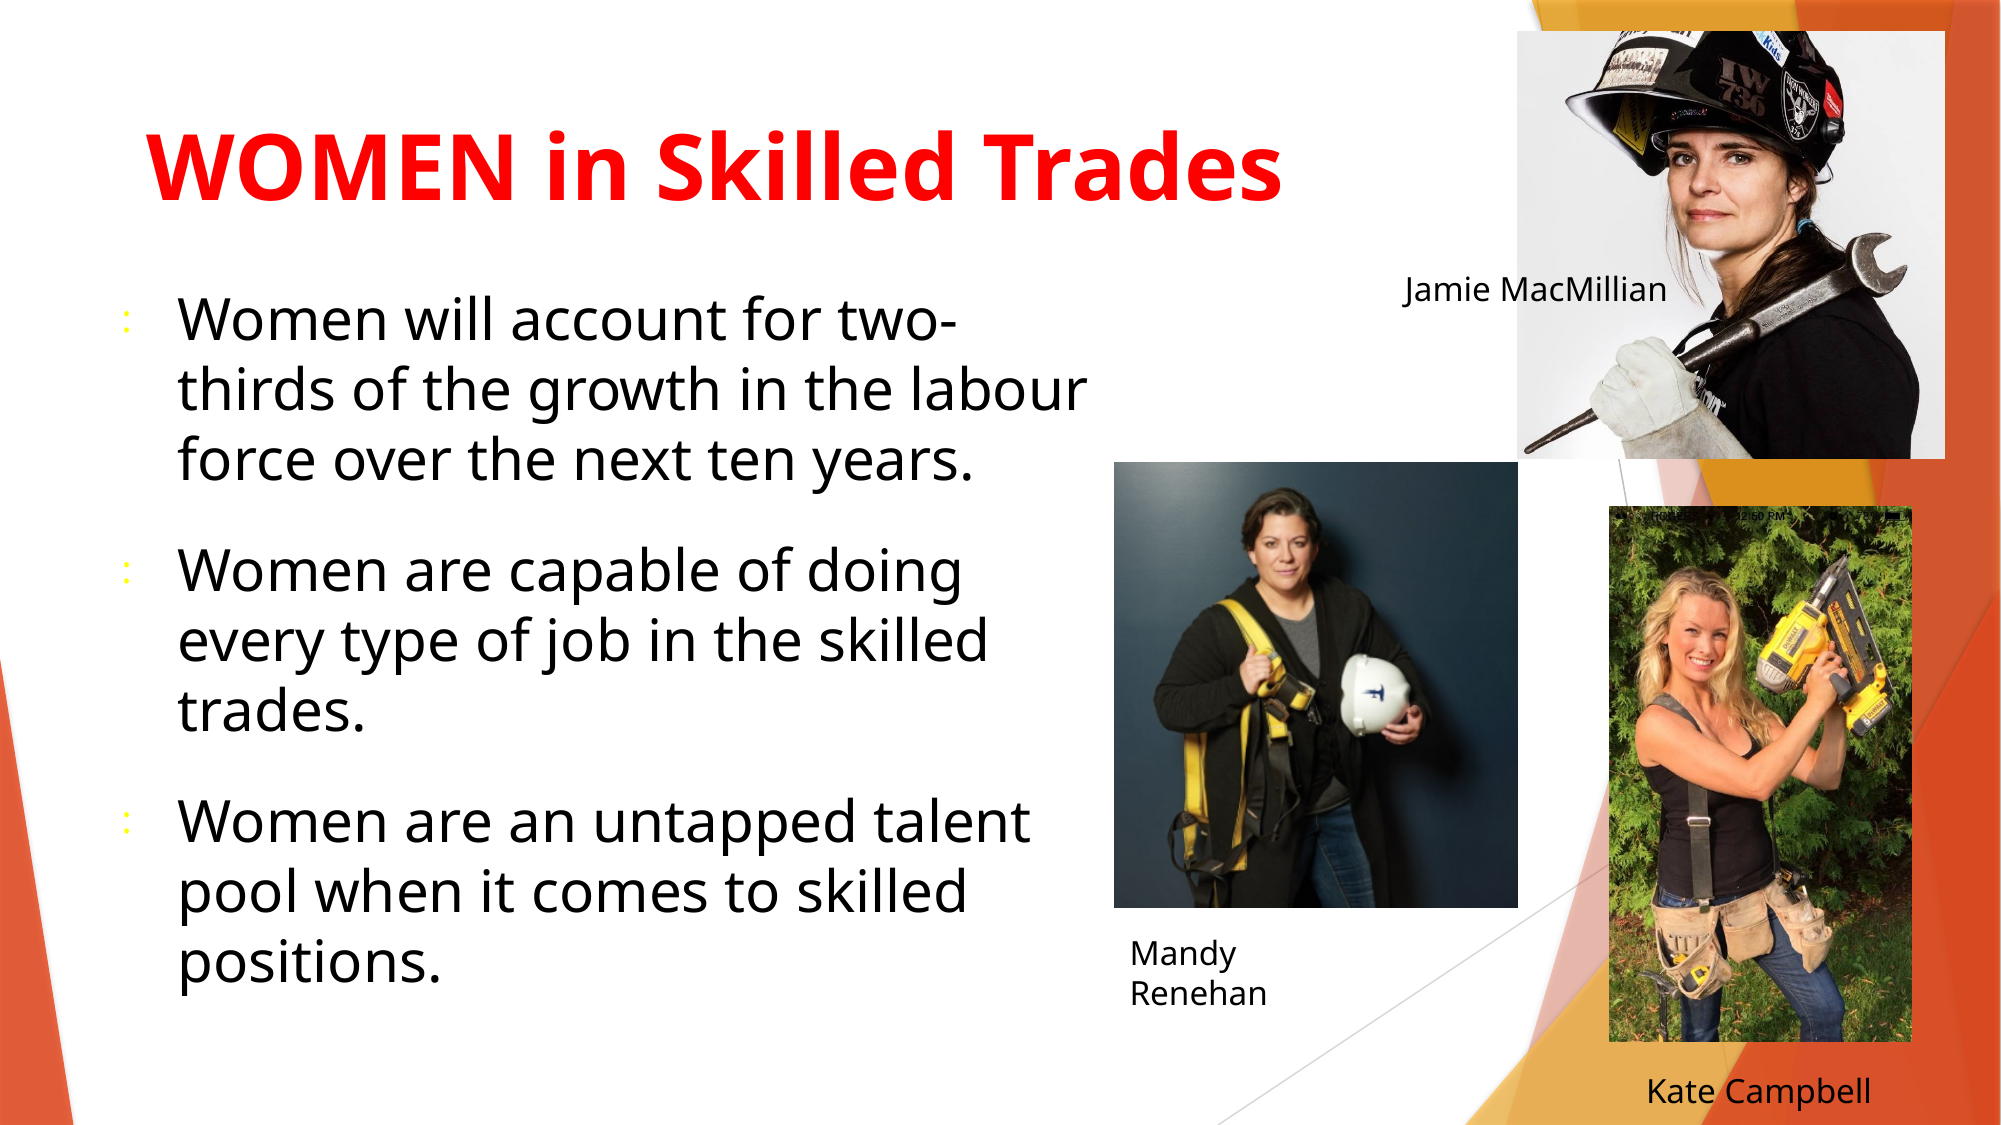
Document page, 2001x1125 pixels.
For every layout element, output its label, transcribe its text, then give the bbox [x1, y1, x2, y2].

picture [1114, 461, 1519, 909]
picture [1517, 30, 1946, 459]
text_box Mandy Renehan [1114, 925, 1389, 1020]
text_box Women will account for two-thirds of the growth in the labour force over the next ten years. Women are capable of doing every type of job in the skilled trades. Women are an untapped talent pool when it comes to skilled positions. [106, 275, 1132, 975]
picture [1609, 506, 1912, 1043]
text_box Jamie MacMillian [1390, 261, 1512, 316]
text_box Kate Campbell [1631, 1062, 1912, 1118]
text_box WOMEN in Skilled Trades [78, 70, 1354, 258]
